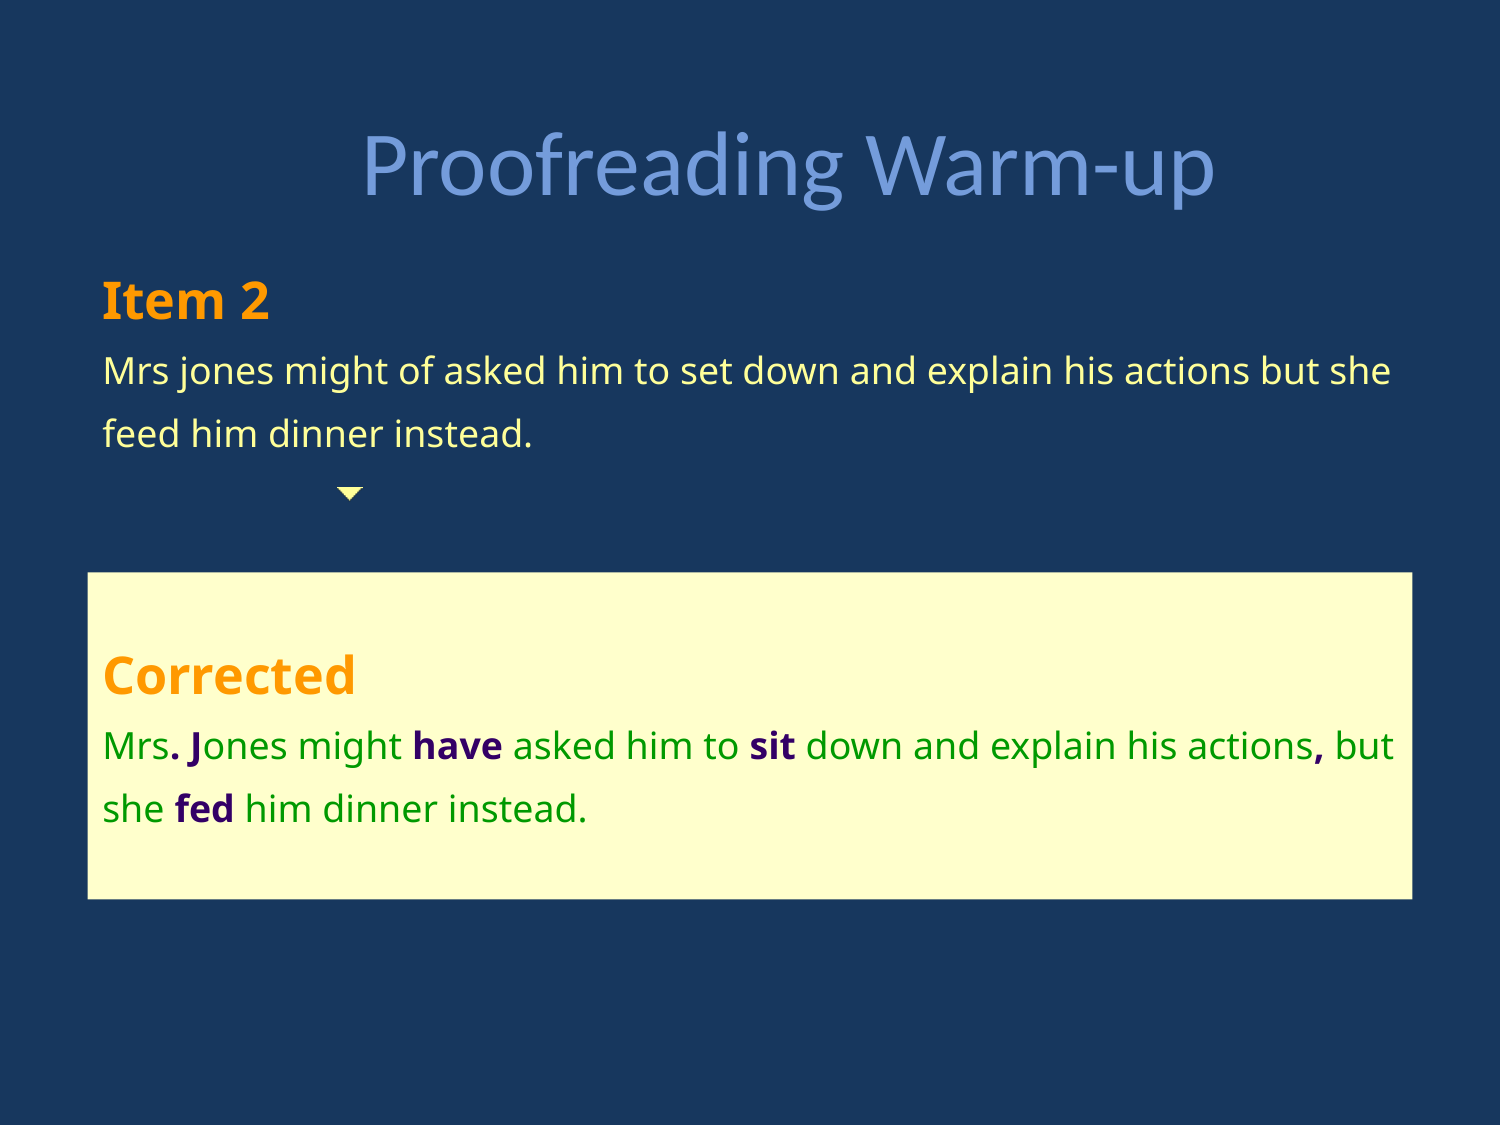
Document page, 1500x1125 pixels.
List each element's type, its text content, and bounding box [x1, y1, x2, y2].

picture [337, 487, 363, 505]
text_box Corrected Mrs. Jones might have asked him to sit down and explain his actions, but she fed him dinner instead. [87, 572, 1413, 900]
text_box Item 2 Mrs jones might of asked him to set down and explain his actions but she feed him dinner instead. [87, 259, 1413, 462]
title Proofreading Warm-up [75, 43, 1425, 274]
